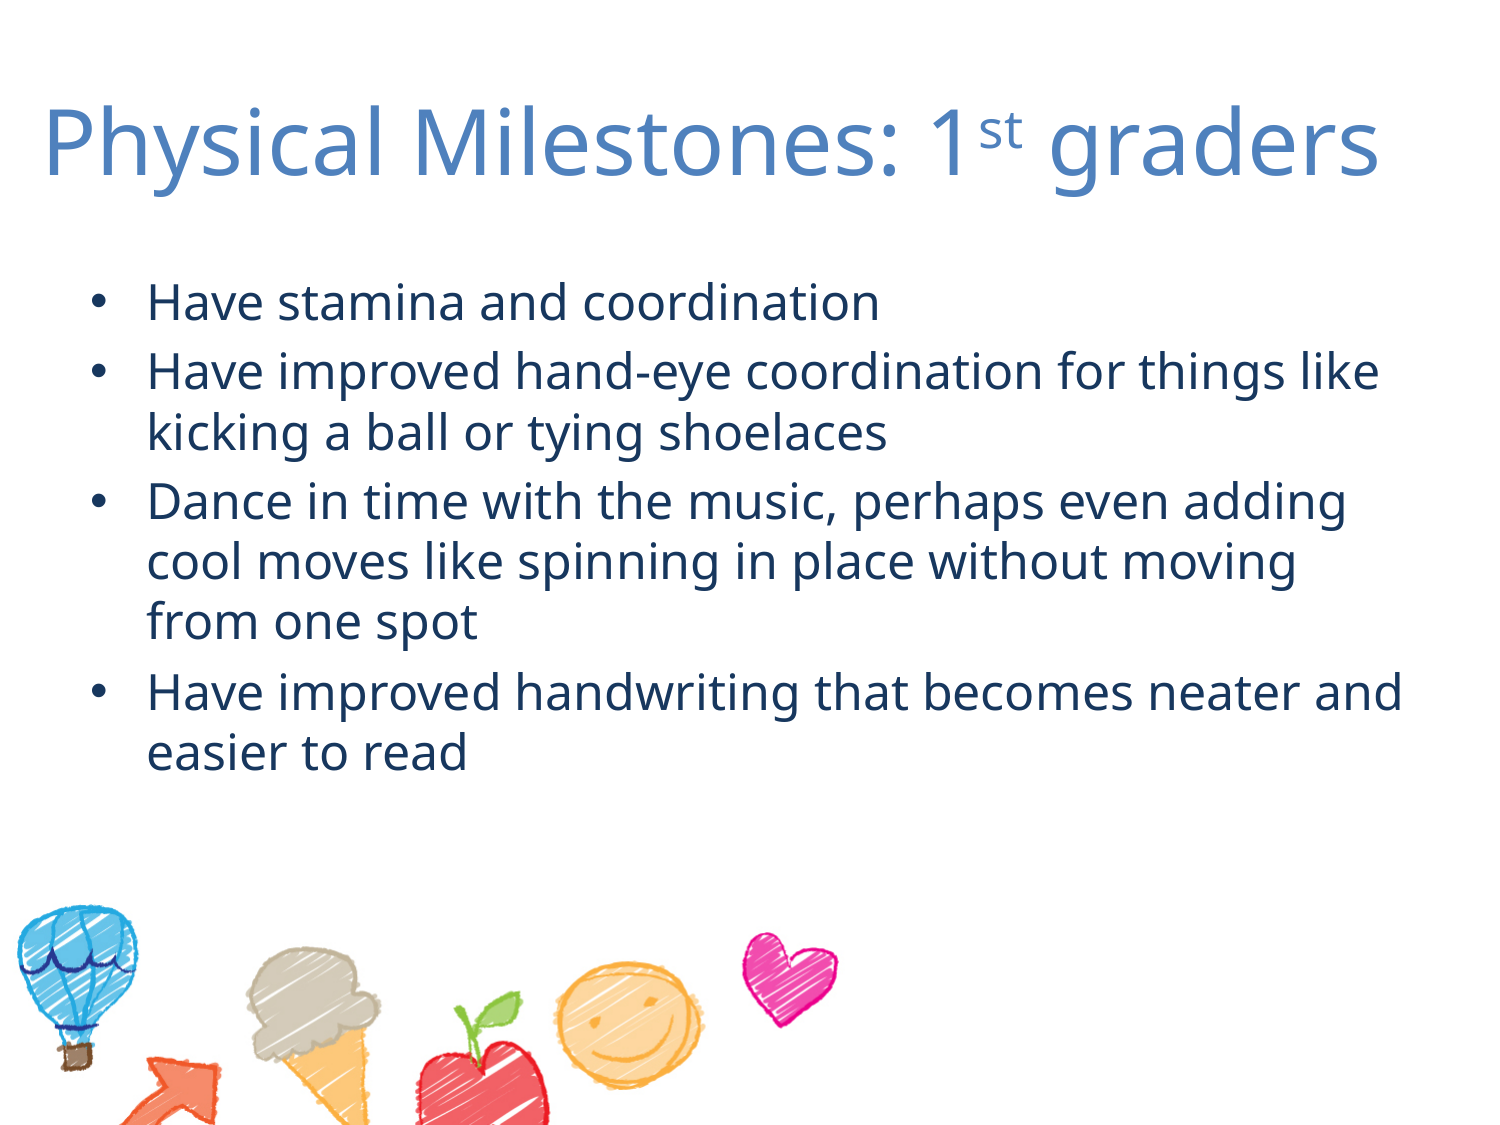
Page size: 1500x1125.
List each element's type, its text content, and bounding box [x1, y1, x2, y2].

title Physical Milestones: 1st graders [26, 45, 1459, 233]
picture [12, 870, 1253, 1125]
list Have stamina and coordination Have improved hand-eye coordination for things like kicking a ball or tying shoelaces Dance in time with the music, perhaps even adding cool moves like spinning in place without moving from one spot Have improved handwriting that becomes neater and easier to read [75, 262, 1425, 903]
